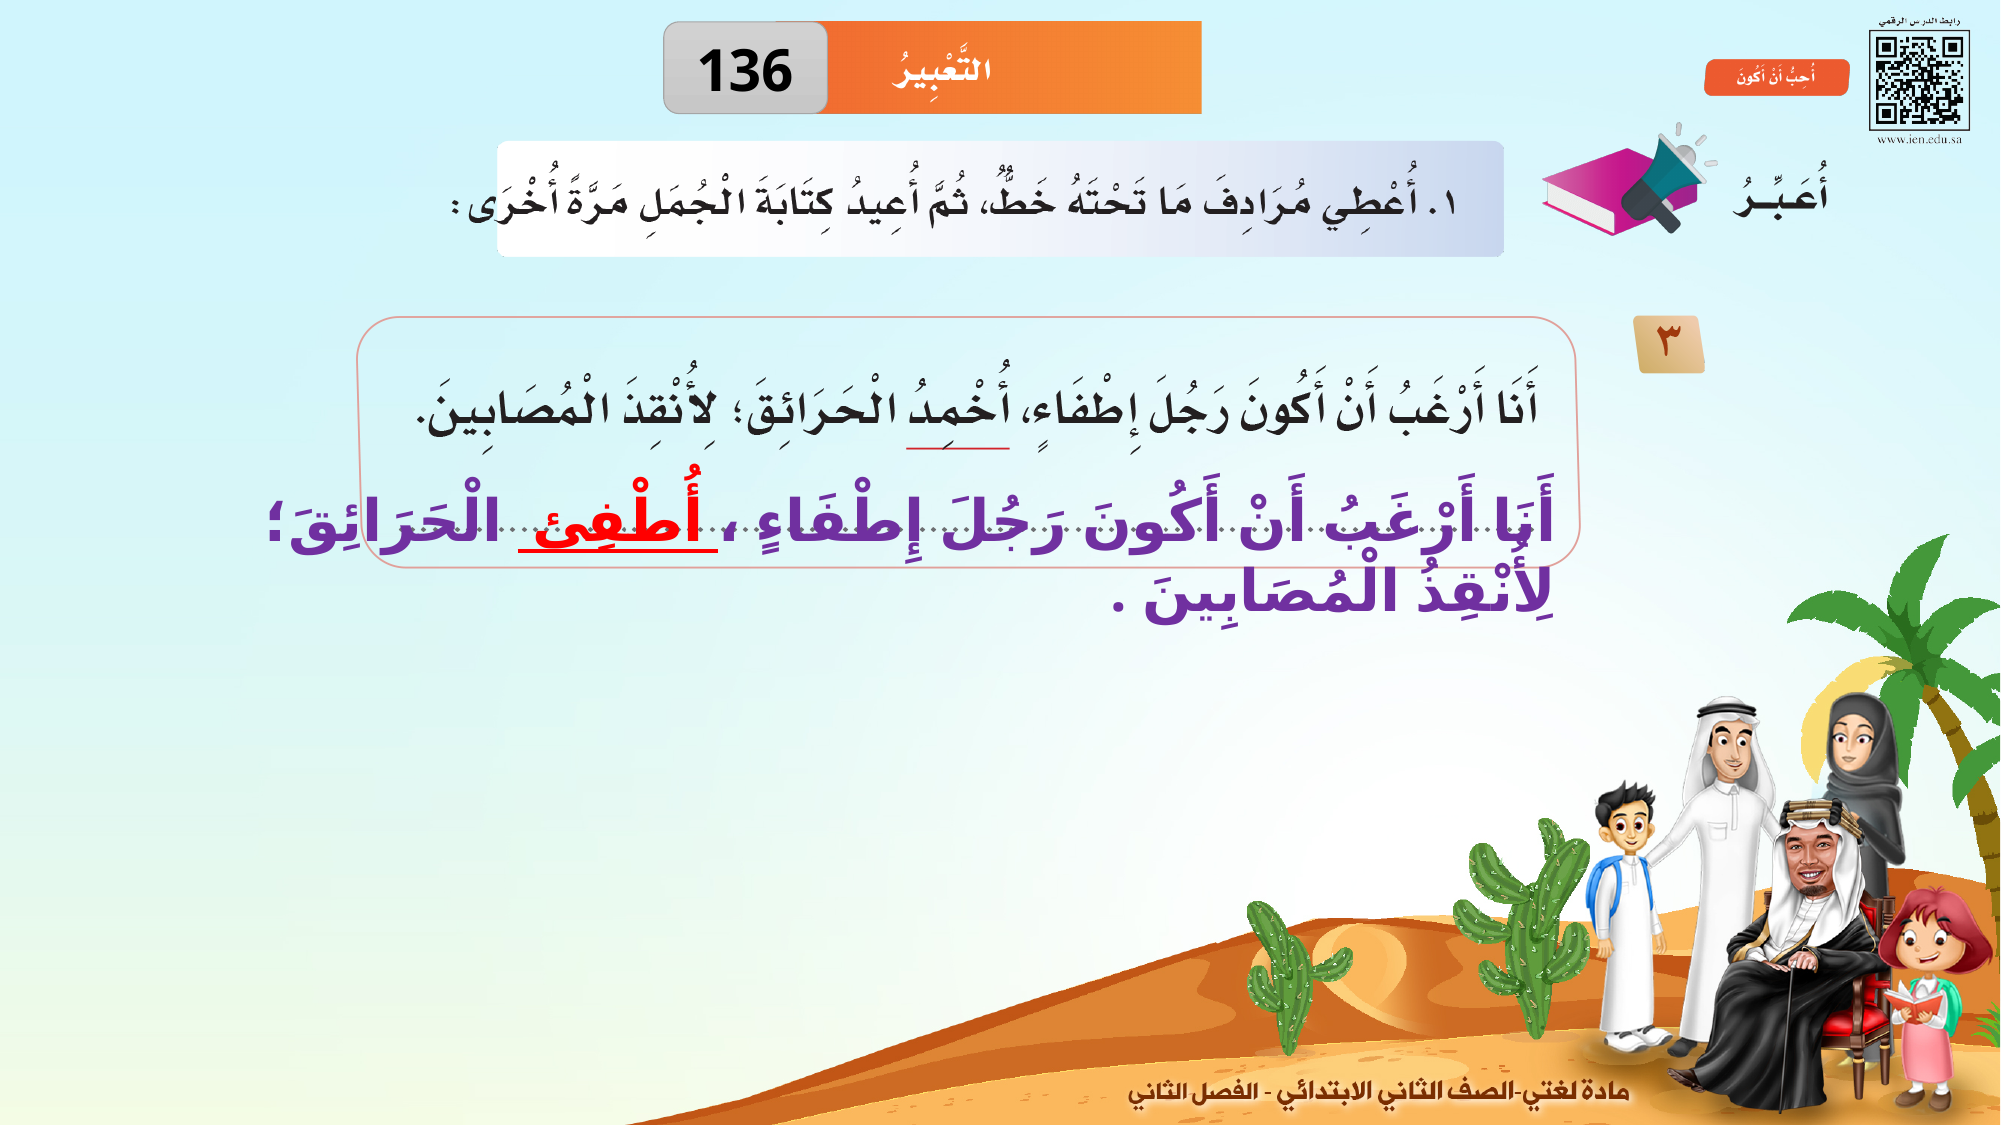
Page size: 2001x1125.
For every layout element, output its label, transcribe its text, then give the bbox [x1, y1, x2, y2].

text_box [1704, 11, 1974, 150]
picture [0, 0, 2001, 1125]
text_box 136 [663, 21, 813, 115]
text_box أَنَا أَرْغَبُ أَنْ أَكُونَ رَجُلَ إِطْفَاءٍ ، أُطْفِئ الْحَرَائِقَ؛ لِأُنْقِذُ الْمُصَابِينَ . [222, 475, 1571, 631]
